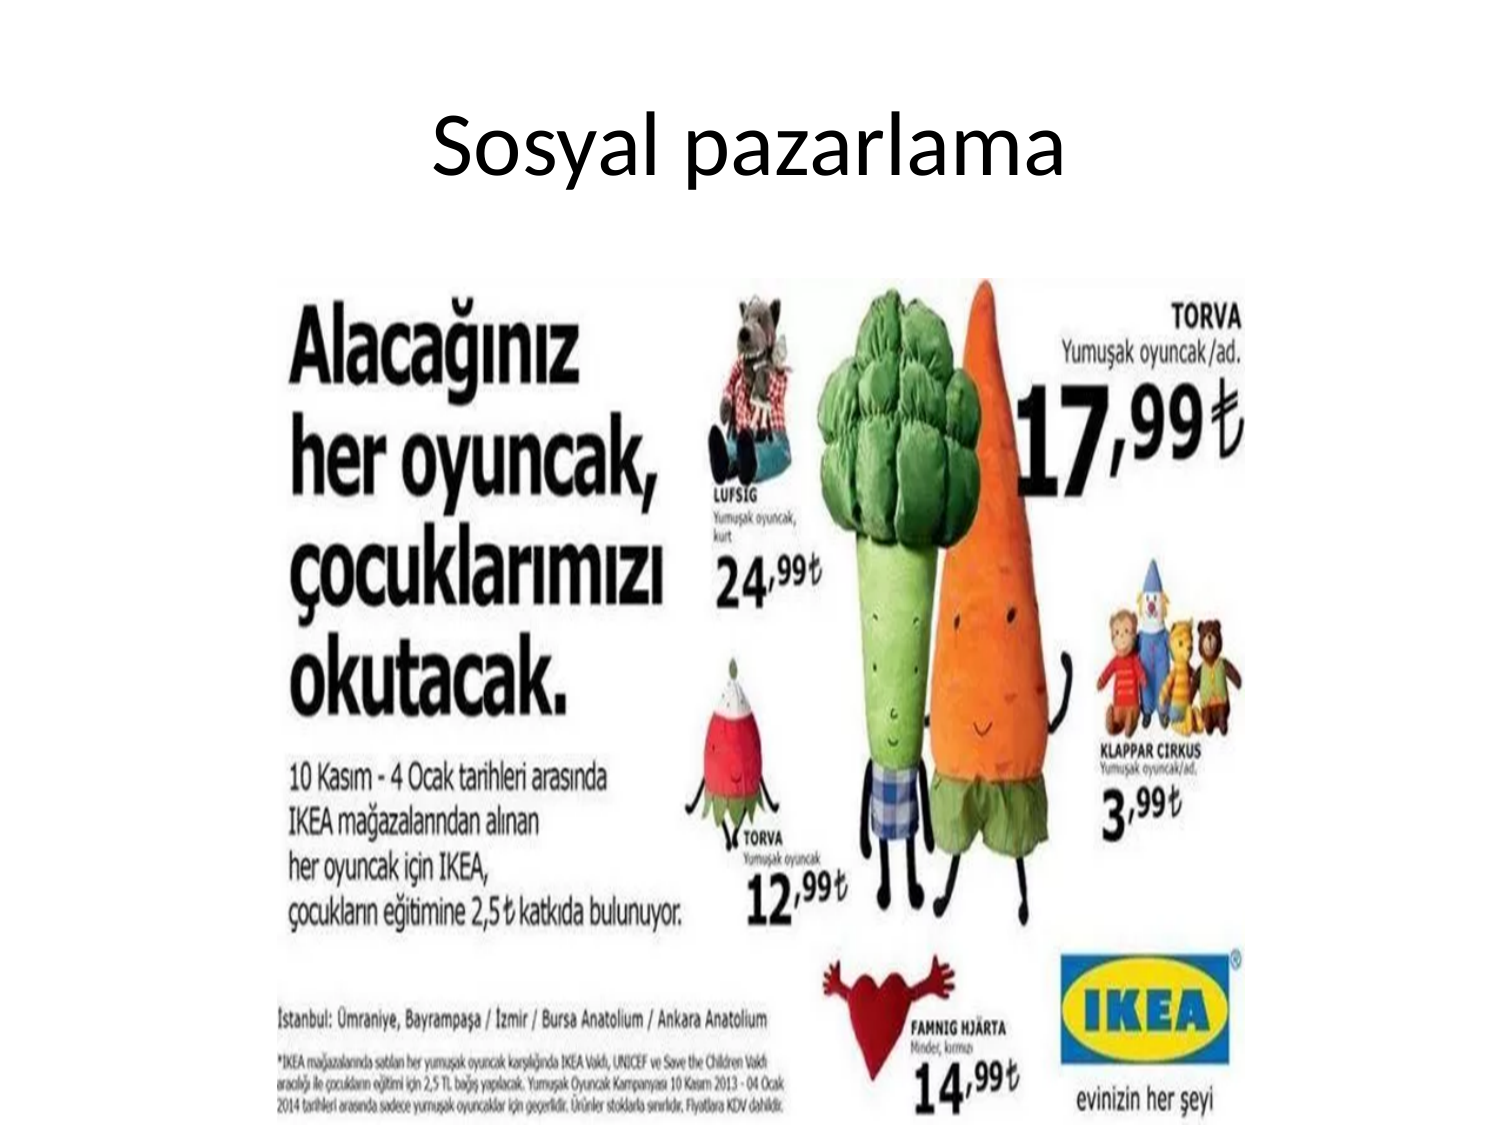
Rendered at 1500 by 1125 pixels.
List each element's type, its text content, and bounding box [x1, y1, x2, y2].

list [277, 277, 1245, 1125]
title Sosyal pazarlama [75, 45, 1425, 233]
